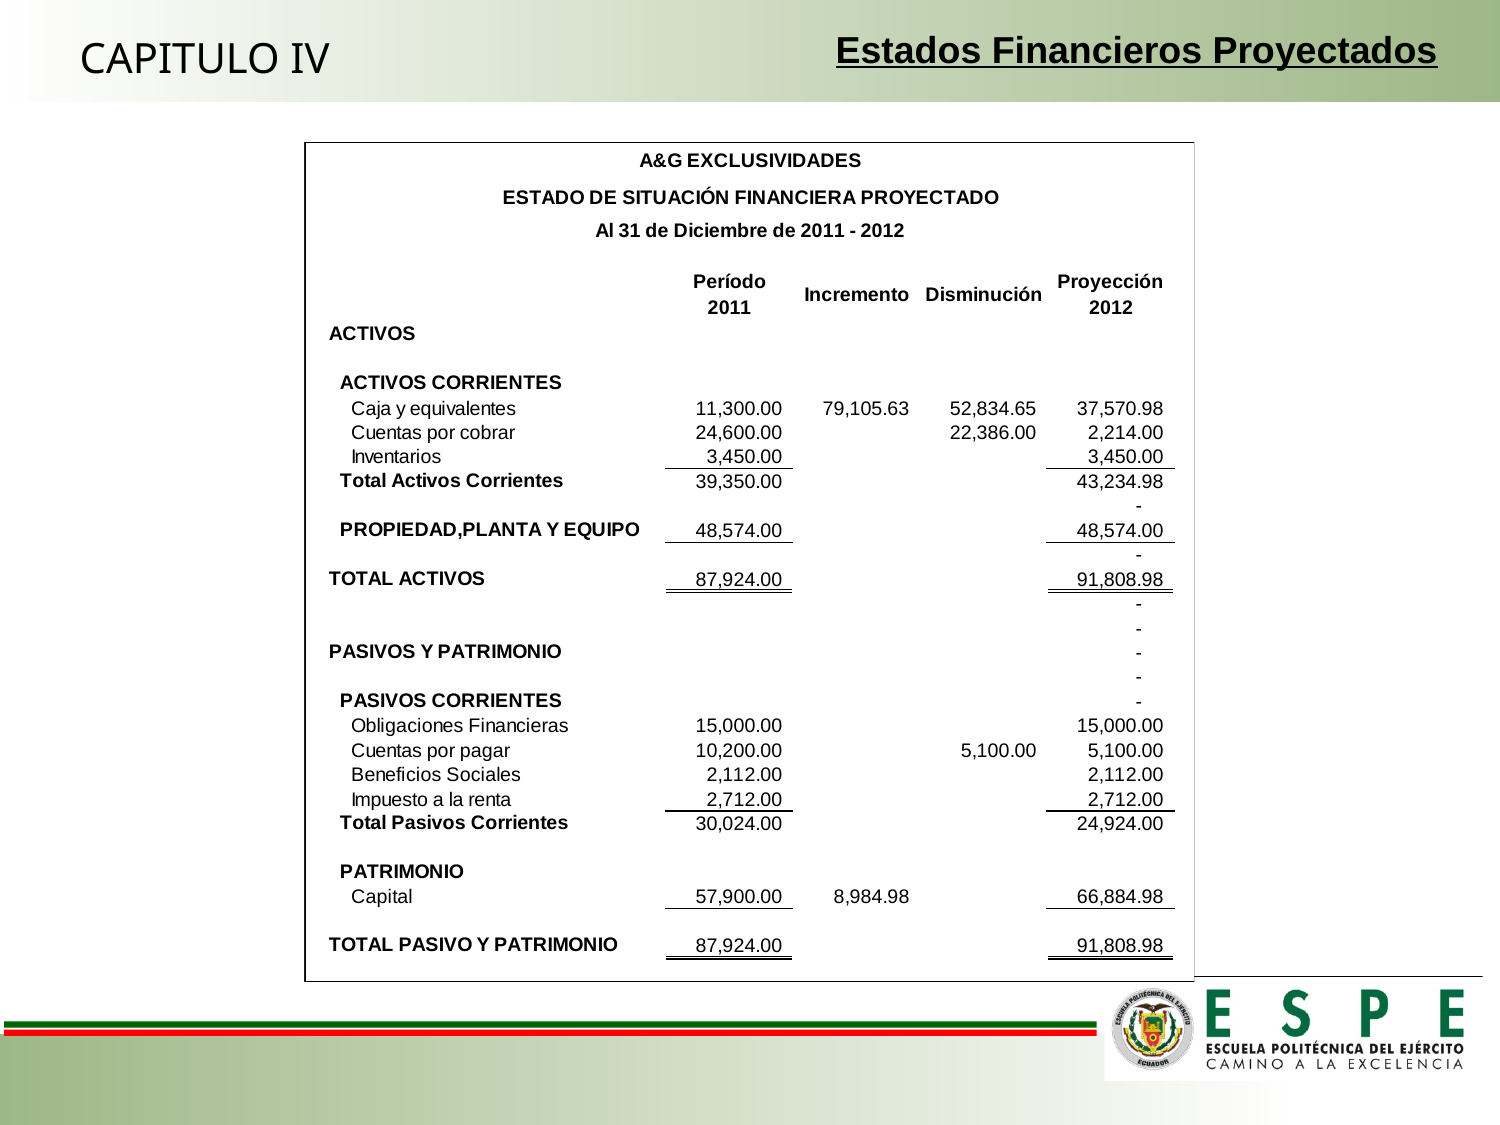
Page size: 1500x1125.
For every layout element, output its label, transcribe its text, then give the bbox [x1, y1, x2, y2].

picture [304, 141, 1483, 1081]
text_box Estados Financieros Proyectados [820, 19, 1477, 79]
text_box CAPITULO IV [64, 24, 431, 90]
